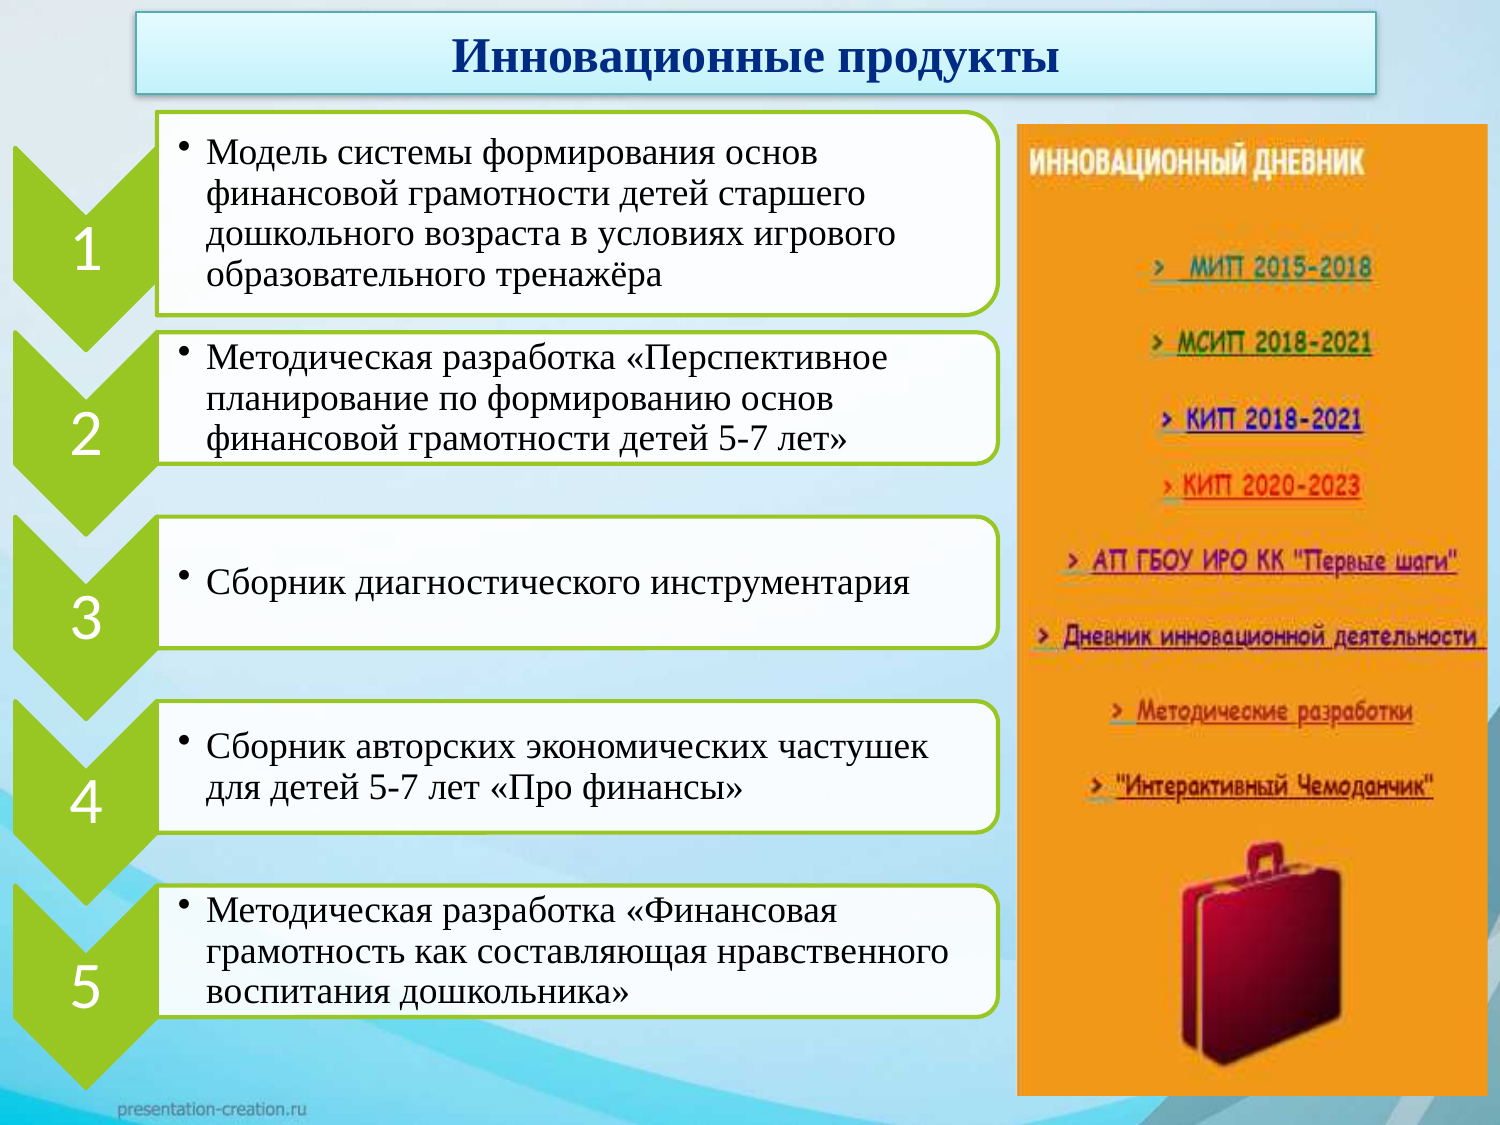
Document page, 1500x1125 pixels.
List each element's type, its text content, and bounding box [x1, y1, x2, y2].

picture [0, 0, 1500, 1125]
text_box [14, 104, 999, 1096]
title Инновационные продукты [135, 11, 1377, 95]
